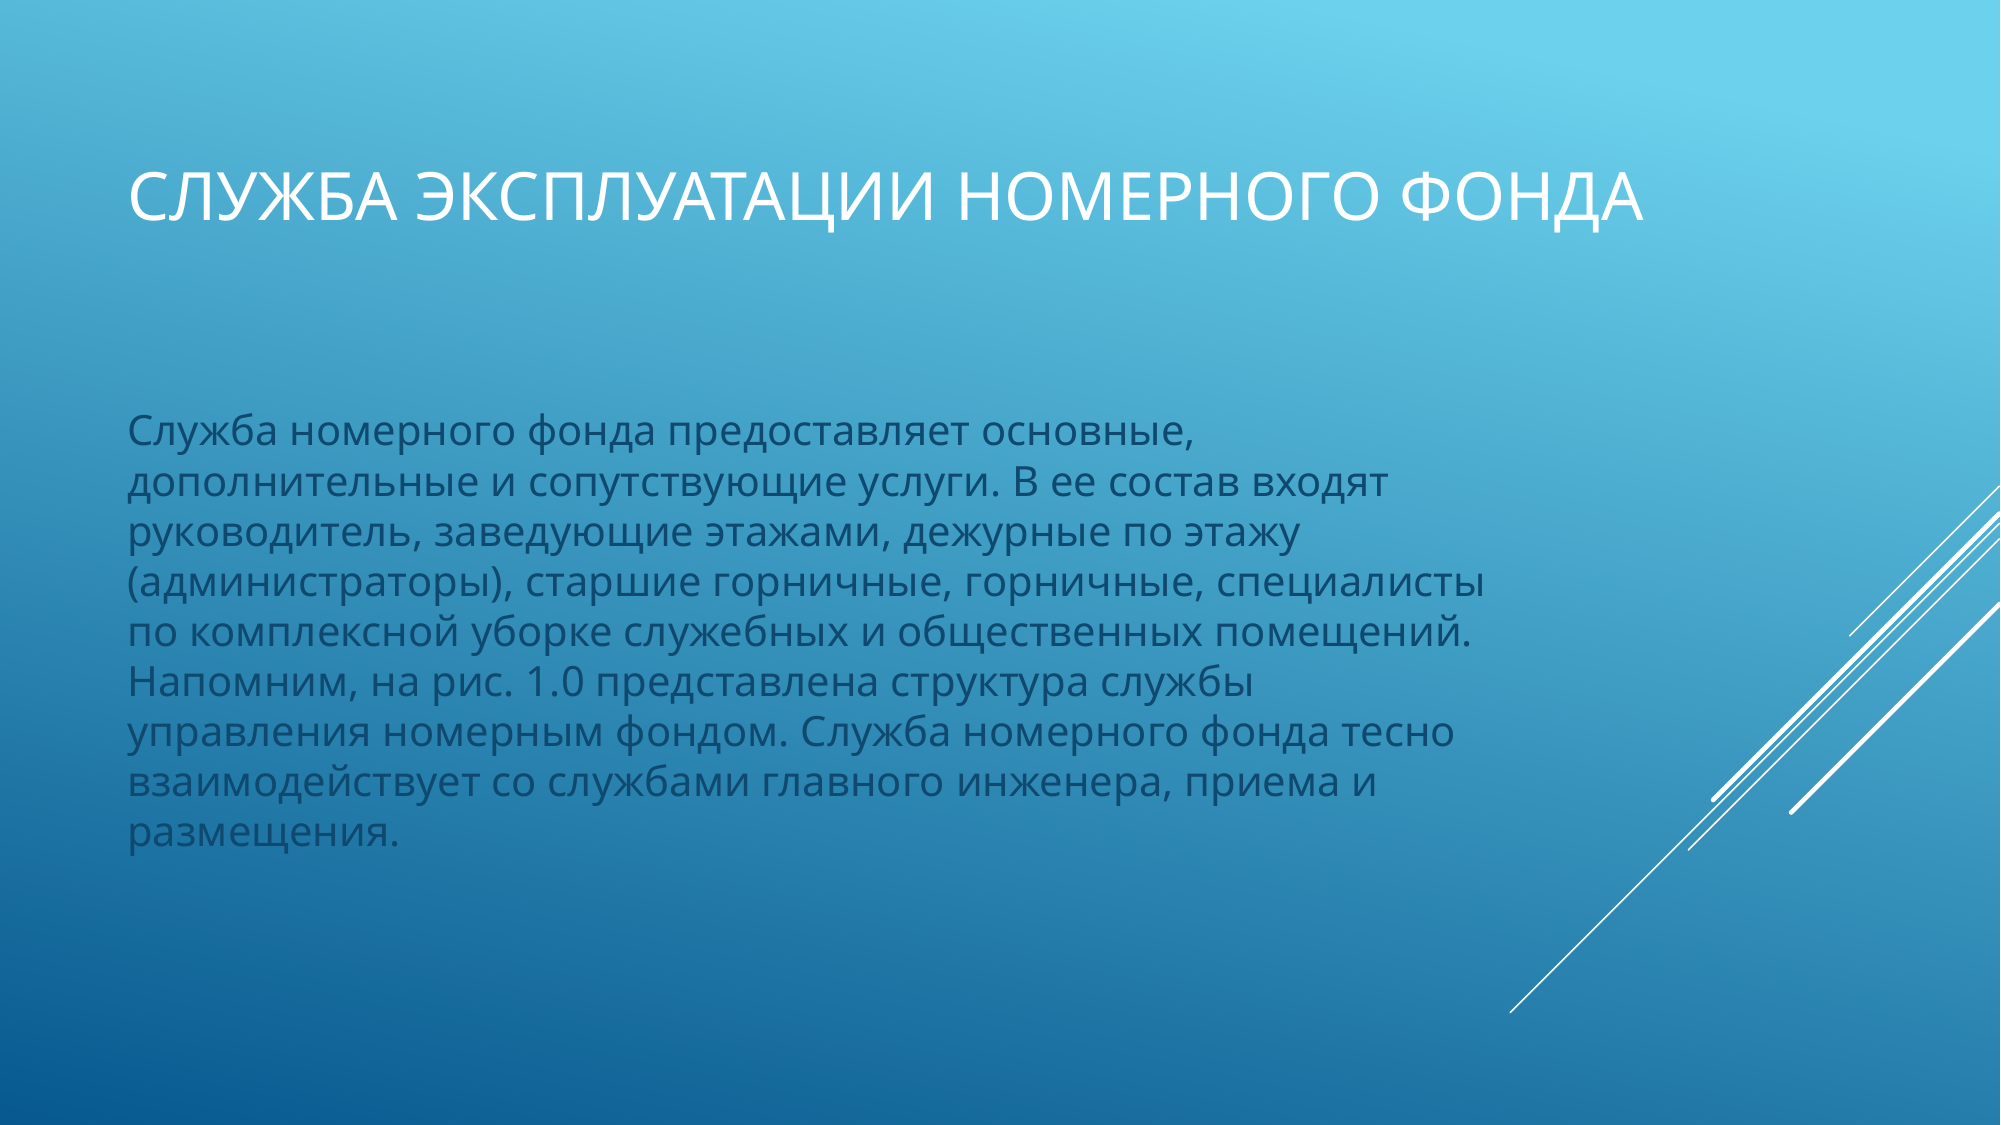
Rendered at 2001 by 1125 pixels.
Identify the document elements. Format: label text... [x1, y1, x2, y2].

list Служба номерного фонда предоставляет основные, дополнительные и сопутствующие услуги. В ее состав входят руководитель, заведующие этажами, дежурные по этажу (администраторы), старшие горничные, горничные, специалисты по комплексной уборке служебных и общественных помещений. Напомним, на рис. 1.0 представлена структура службы управления номерным фондом. Служба номерного фонда тесно взаимодействует со службами главного инженера, приема и размещения. [112, 275, 1513, 984]
title СЛУЖБА ЭКСПЛУАТАЦИИ НОМЕРНОГО ФОНДА [112, 112, 1763, 276]
